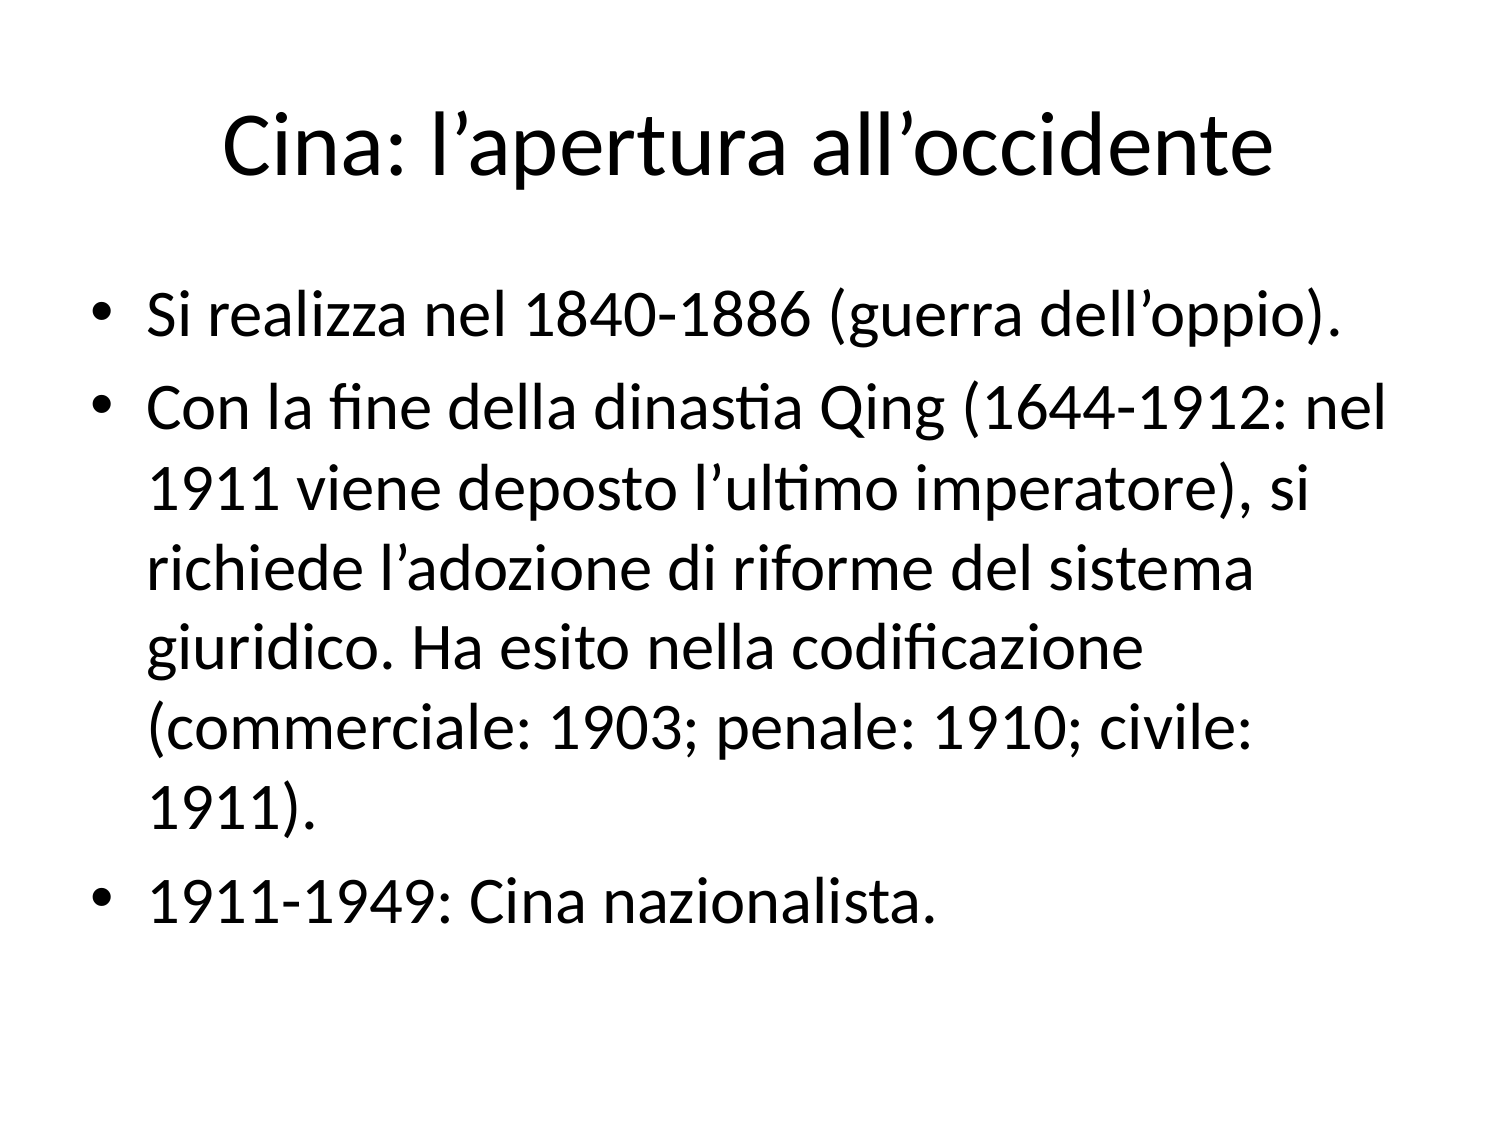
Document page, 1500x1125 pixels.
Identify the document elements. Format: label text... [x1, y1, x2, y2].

title Cina: l’apertura all’occidente [75, 45, 1425, 233]
list Si realizza nel 1840-1886 (guerra dell’oppio). Con la fine della dinastia Qing (1644-1912: nel 1911 viene deposto l’ultimo imperatore), si richiede l’adozione di riforme del sistema giuridico. Ha esito nella codificazione (commerciale: 1903; penale: 1910; civile: 1911). 1911-1949: Cina nazionalista. [75, 262, 1425, 1005]
